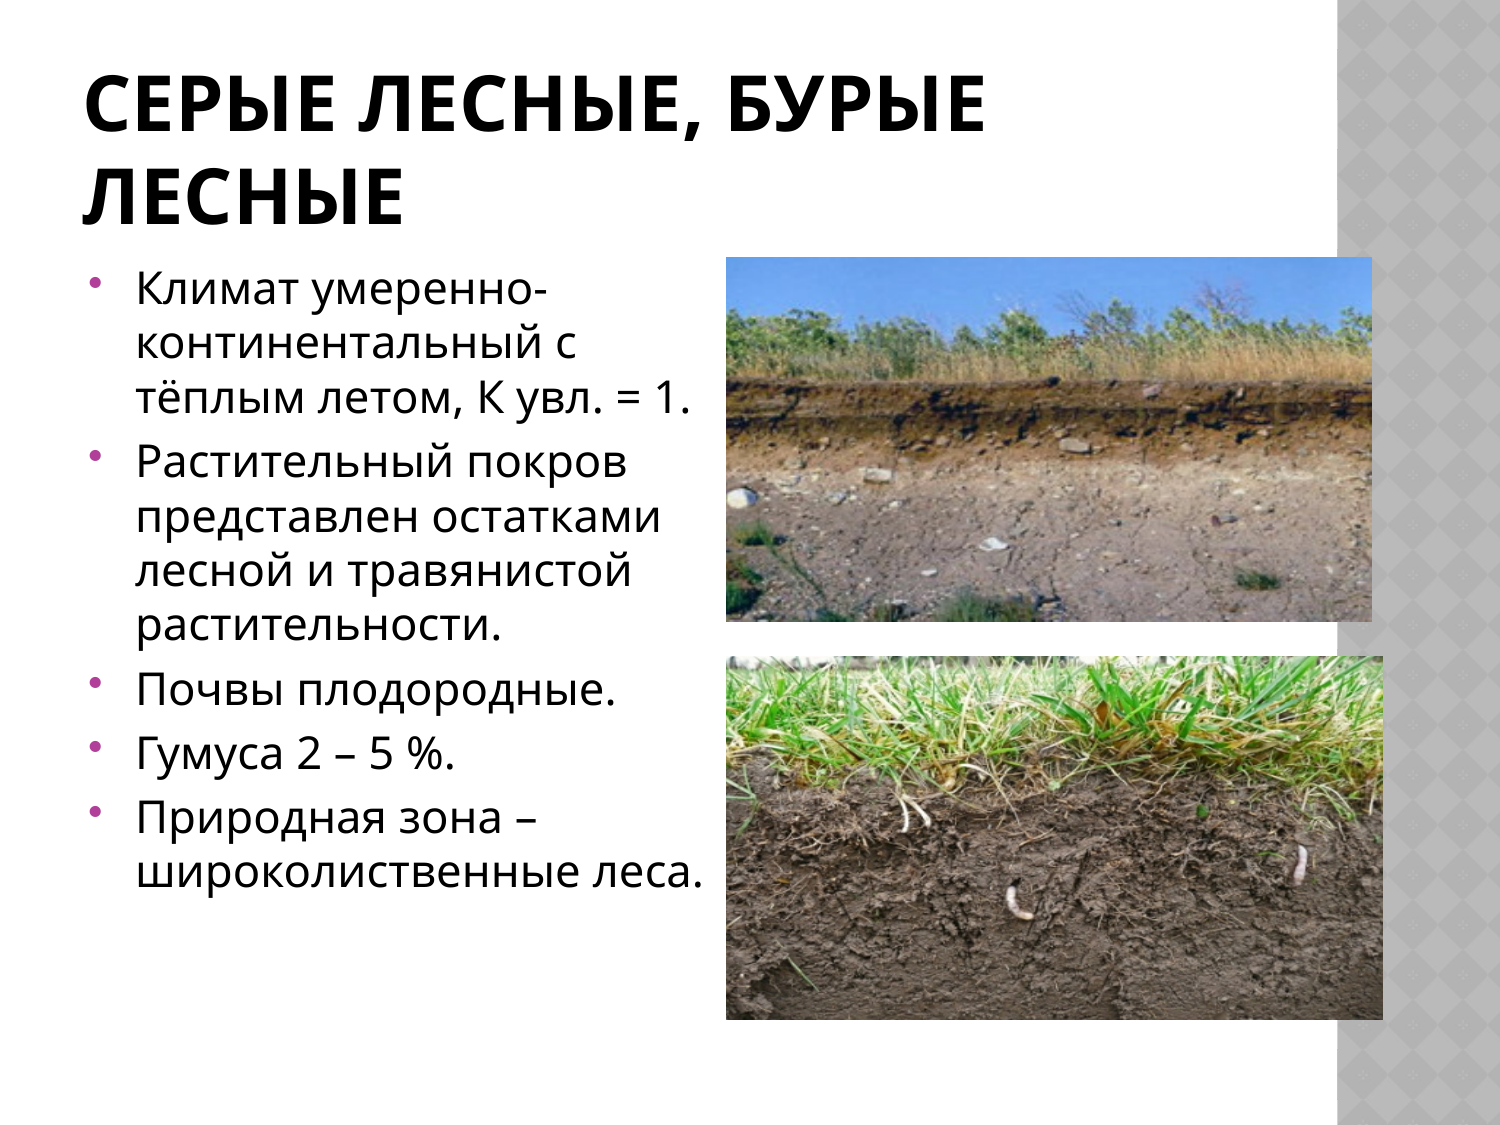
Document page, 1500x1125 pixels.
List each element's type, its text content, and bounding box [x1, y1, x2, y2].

picture [726, 257, 1372, 622]
list Климат умеренно-континентальный с тёплым летом, К увл. = 1. Растительный покров представлен остатками лесной и травянистой растительности. Почвы плодородные. Гумуса 2 – 5 %. Природная зона – широколиственные леса. [75, 187, 738, 914]
title СЕРЫЕ ЛЕСНЫЕ, БУРЫЕ ЛЕСНЫЕ [75, 52, 1263, 240]
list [726, 655, 1384, 1020]
